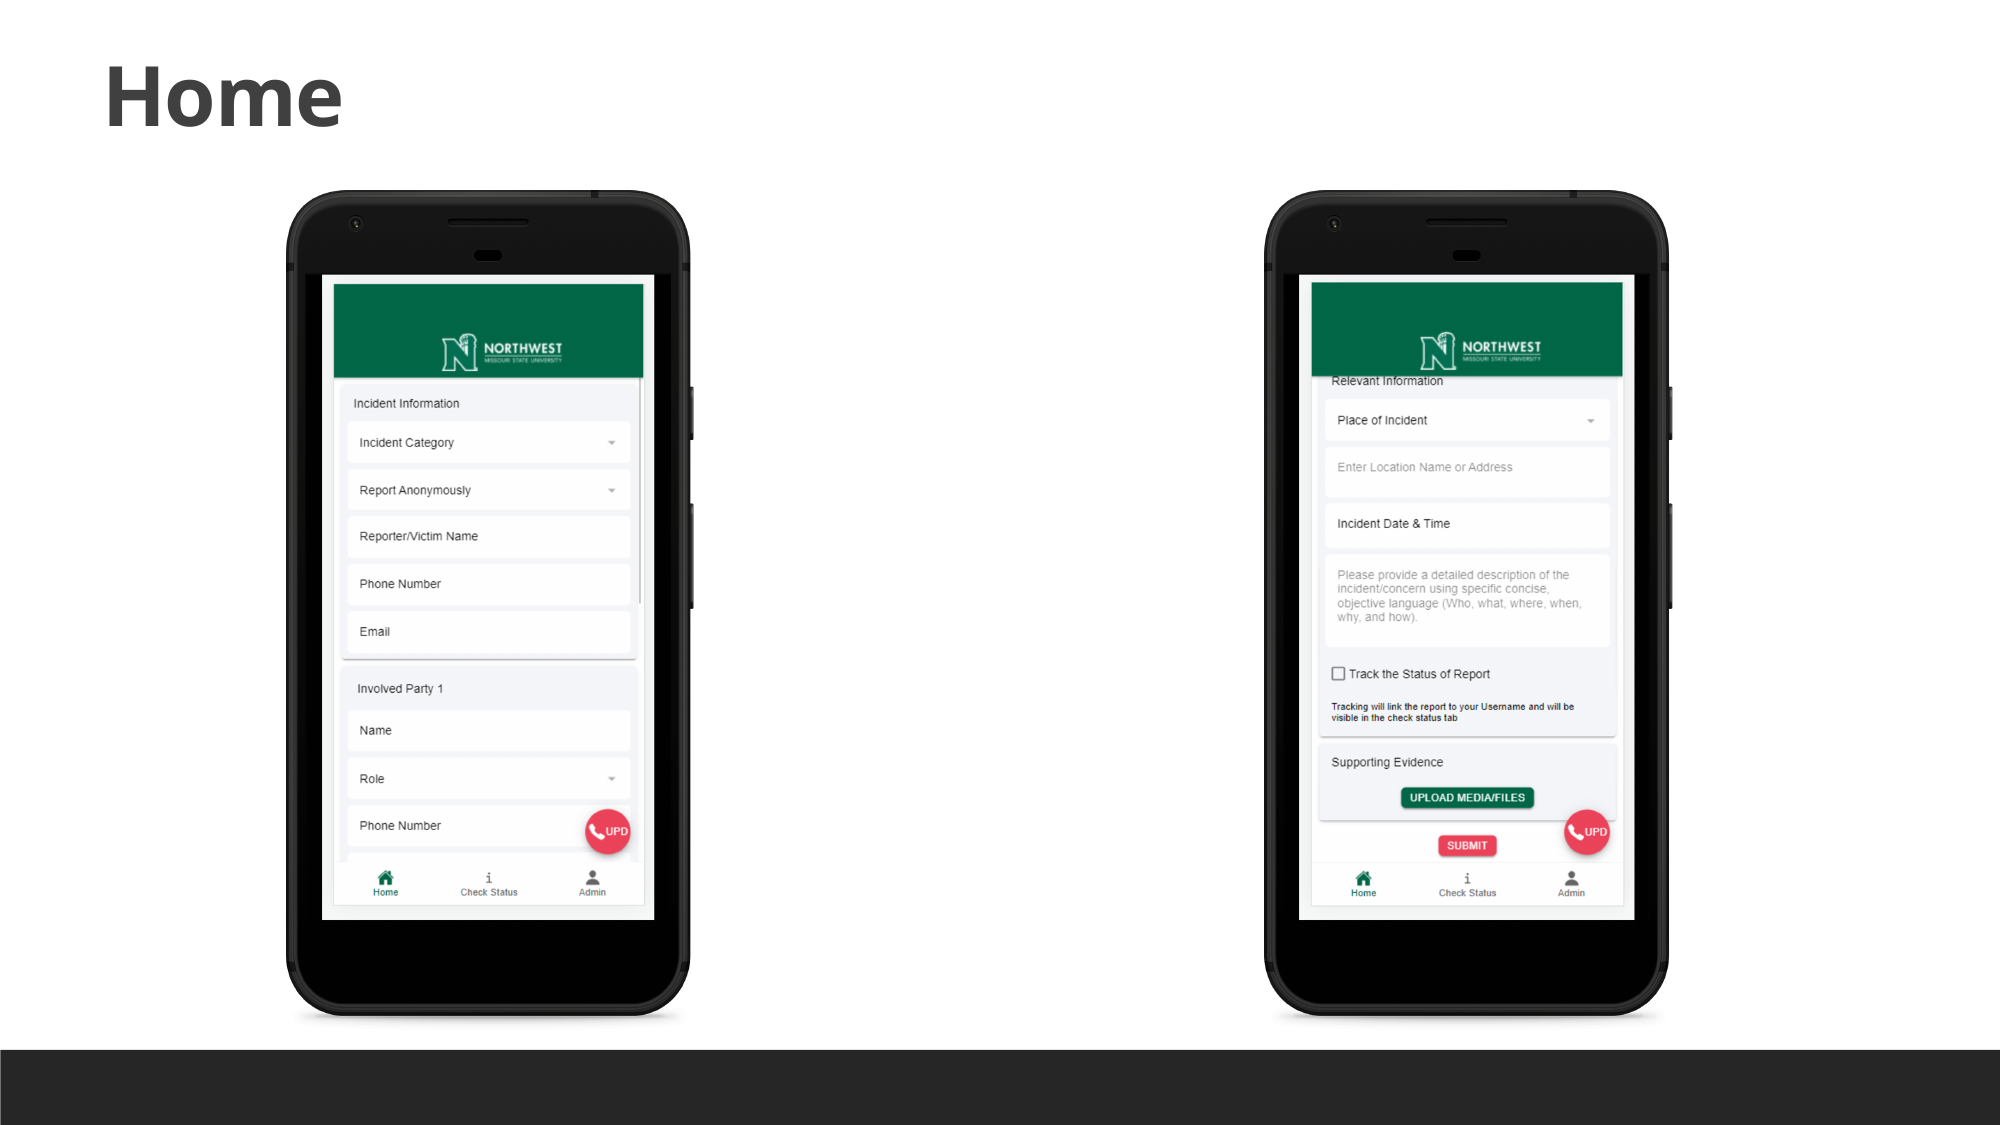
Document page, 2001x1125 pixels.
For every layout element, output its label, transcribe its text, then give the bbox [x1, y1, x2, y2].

text_box Home [87, 35, 832, 117]
picture [0, 120, 1959, 1103]
